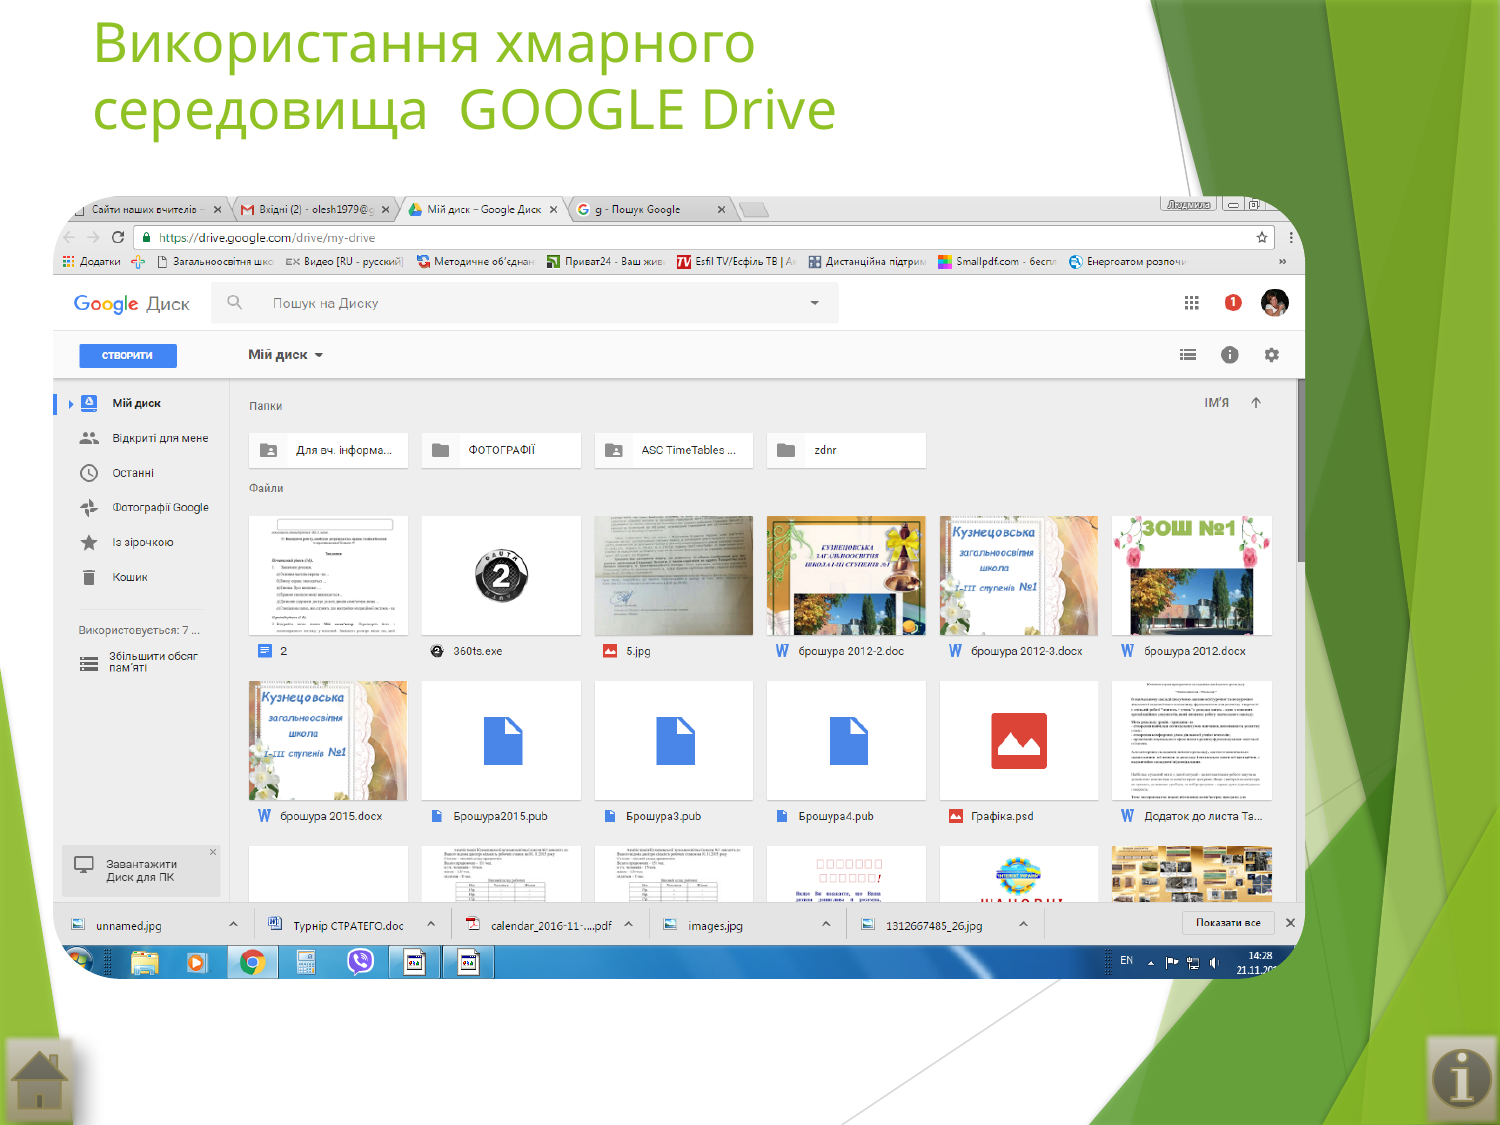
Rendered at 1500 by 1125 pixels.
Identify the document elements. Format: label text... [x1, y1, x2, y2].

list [52, 195, 1306, 980]
text_box [1431, 1040, 1493, 1118]
title Використання хмарного середовища GOOGLE Drive [77, 0, 1119, 195]
text_box [10, 1042, 70, 1118]
